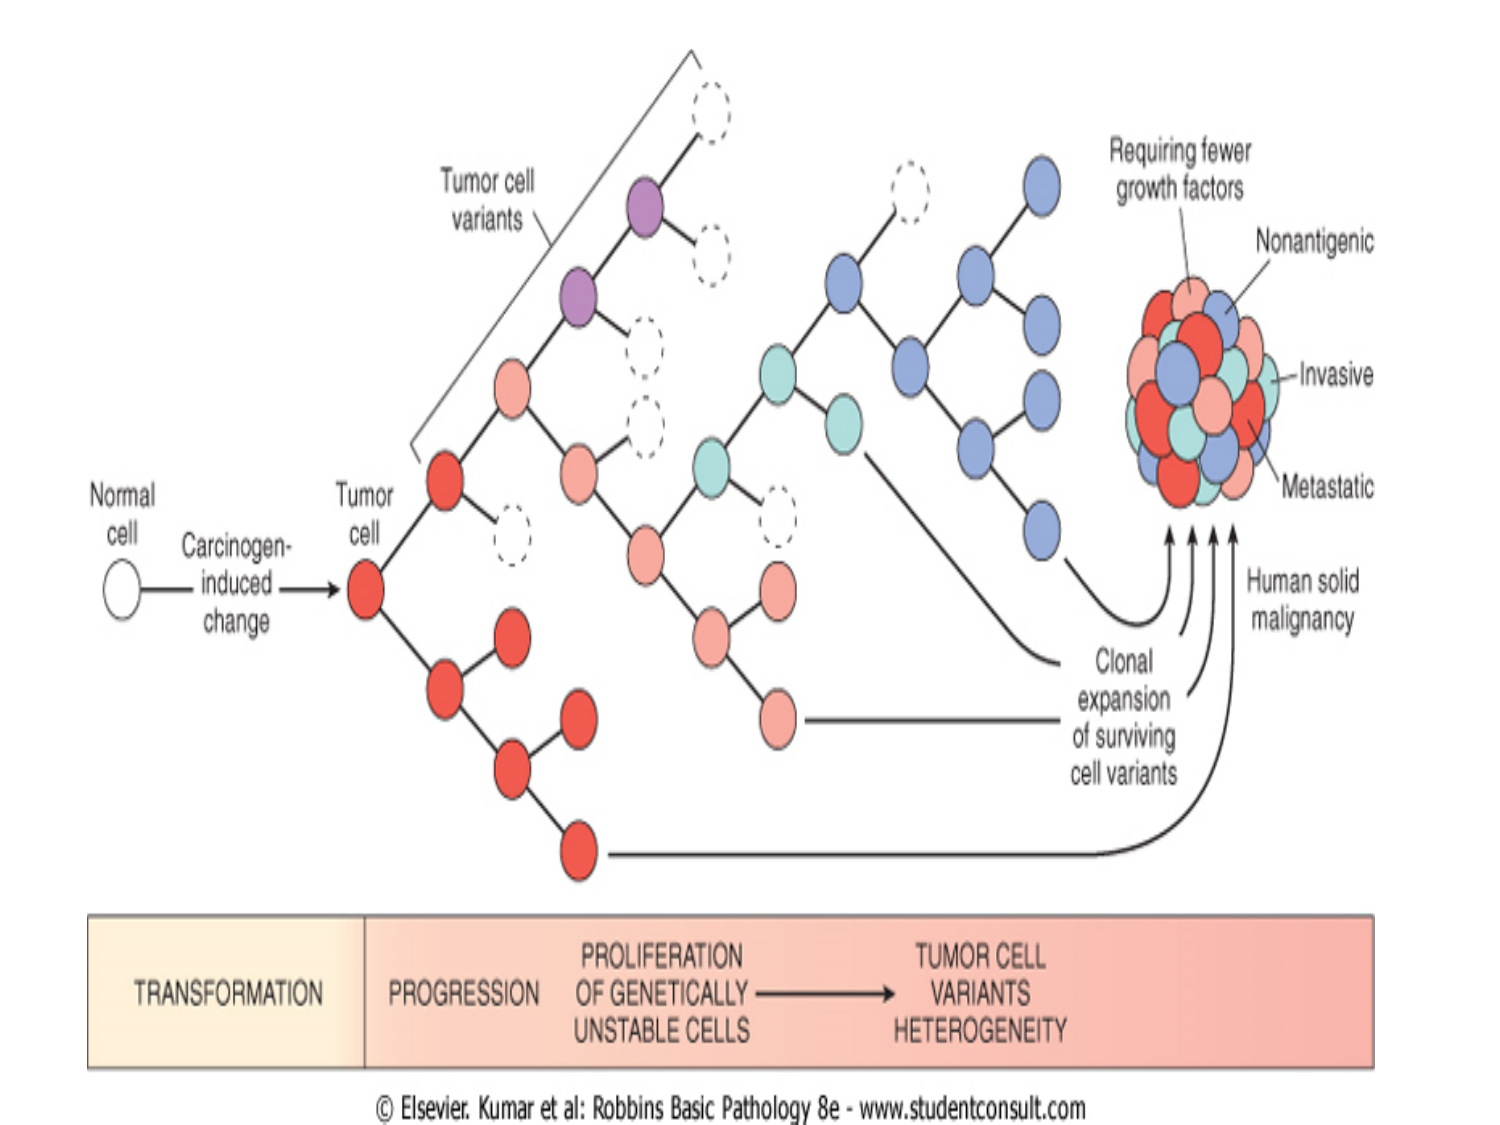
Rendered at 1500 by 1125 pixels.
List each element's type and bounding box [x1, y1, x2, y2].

picture [87, 49, 1376, 1125]
